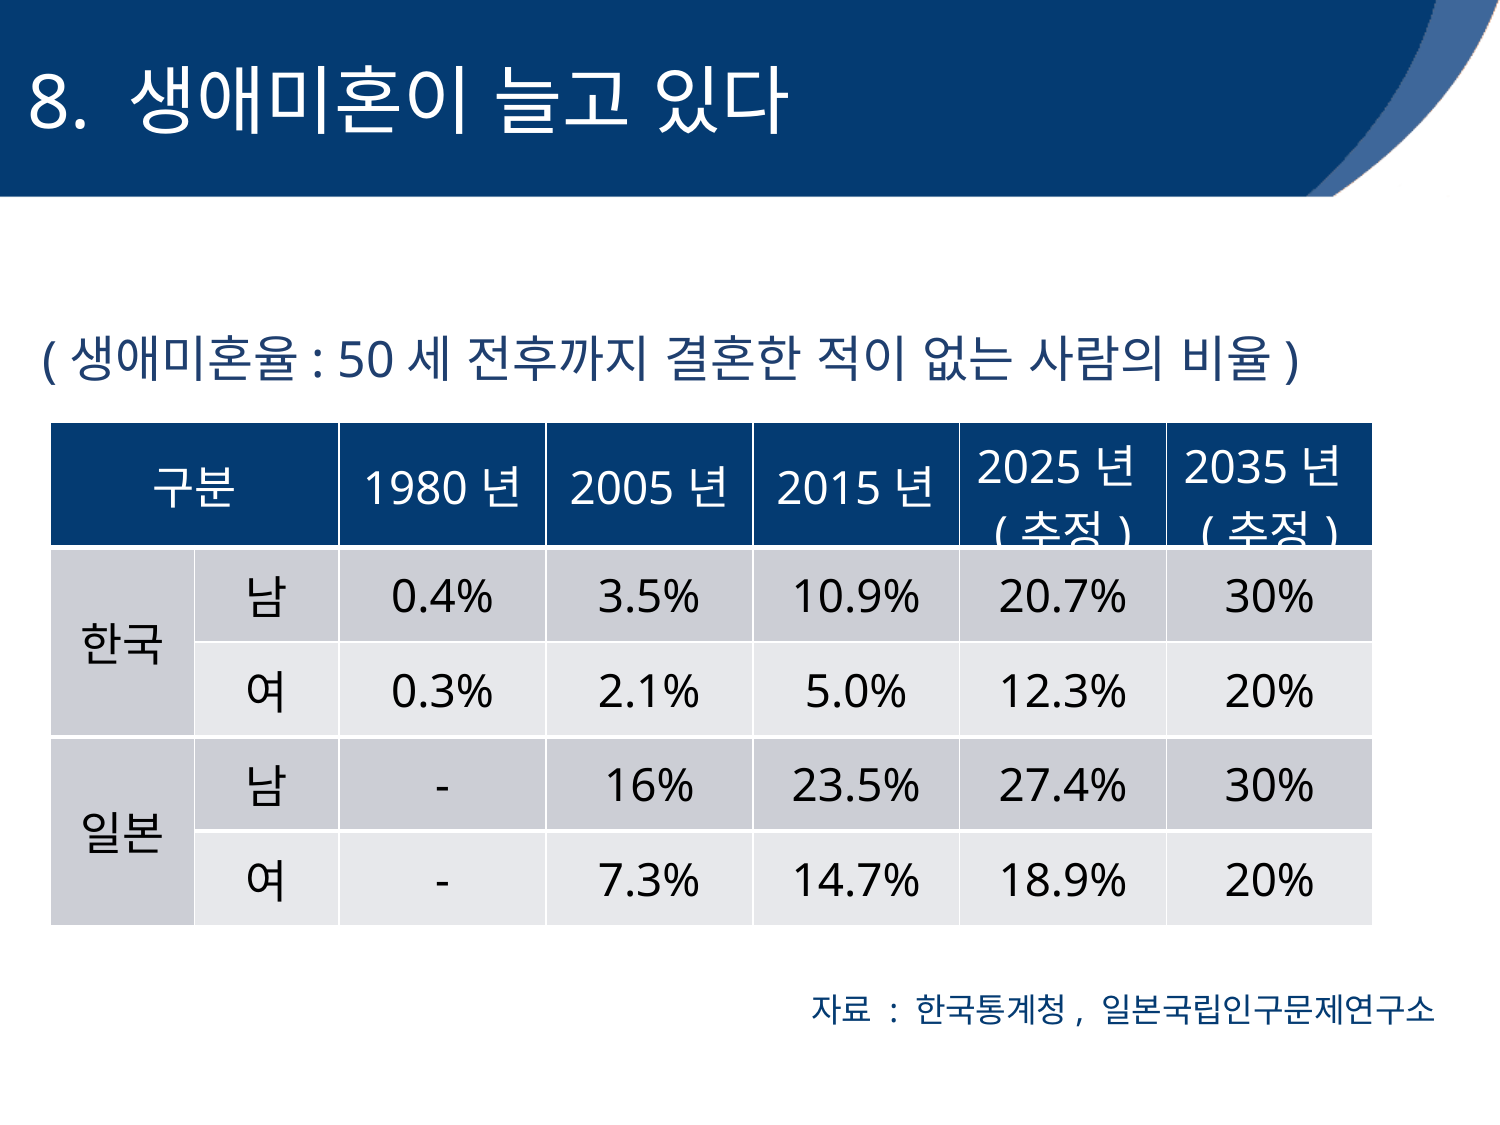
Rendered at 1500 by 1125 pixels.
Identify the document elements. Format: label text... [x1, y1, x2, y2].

table_cell 20.7% [960, 550, 1166, 641]
table_cell 5.0% [754, 643, 959, 735]
table_cell 30% [1167, 739, 1372, 829]
table_cell 여 [195, 833, 338, 925]
table_header 1980년 [340, 423, 545, 545]
table_cell 7.3% [547, 833, 752, 925]
table_cell 27.4% [960, 739, 1166, 829]
table_cell 16% [547, 739, 752, 829]
table_cell 한국 [51, 550, 194, 735]
table_header 2035년(추정) [1167, 423, 1372, 545]
table_cell 20% [1167, 643, 1372, 735]
table_cell - [340, 739, 545, 829]
table_cell 0.4% [340, 550, 545, 641]
table_cell 일본 [51, 739, 194, 925]
table_header 2015년 [754, 423, 959, 545]
table_cell 3.5% [547, 550, 752, 641]
table_cell - [340, 833, 545, 925]
table_header 2005년 [547, 423, 752, 545]
table_cell 10.9% [754, 550, 959, 641]
text_box 자료 : 한국통계청, 일본국립인구문제연구소 [454, 981, 1452, 1037]
table_cell 남 [195, 550, 338, 641]
text_box (생애미혼율: 50세 전후까지 결혼한 적이 없는 사람의 비율) [27, 260, 1404, 396]
text_box 8. 생애미혼이 늘고 있다 [12, 11, 1483, 186]
table_cell 14.7% [754, 833, 959, 925]
table_cell 0.3% [340, 643, 545, 735]
table_cell 18.9% [960, 833, 1166, 925]
table_cell 23.5% [754, 739, 959, 829]
picture [0, 0, 1500, 1125]
table_header 2025년(추정) [960, 423, 1166, 545]
table_cell 12.3% [960, 643, 1166, 735]
table_header 구분 [51, 423, 338, 545]
table_cell 30% [1167, 550, 1372, 641]
table_cell 남 [195, 739, 338, 829]
table_cell 20% [1167, 833, 1372, 925]
table_cell 여 [195, 643, 338, 735]
table_cell 2.1% [547, 643, 752, 735]
